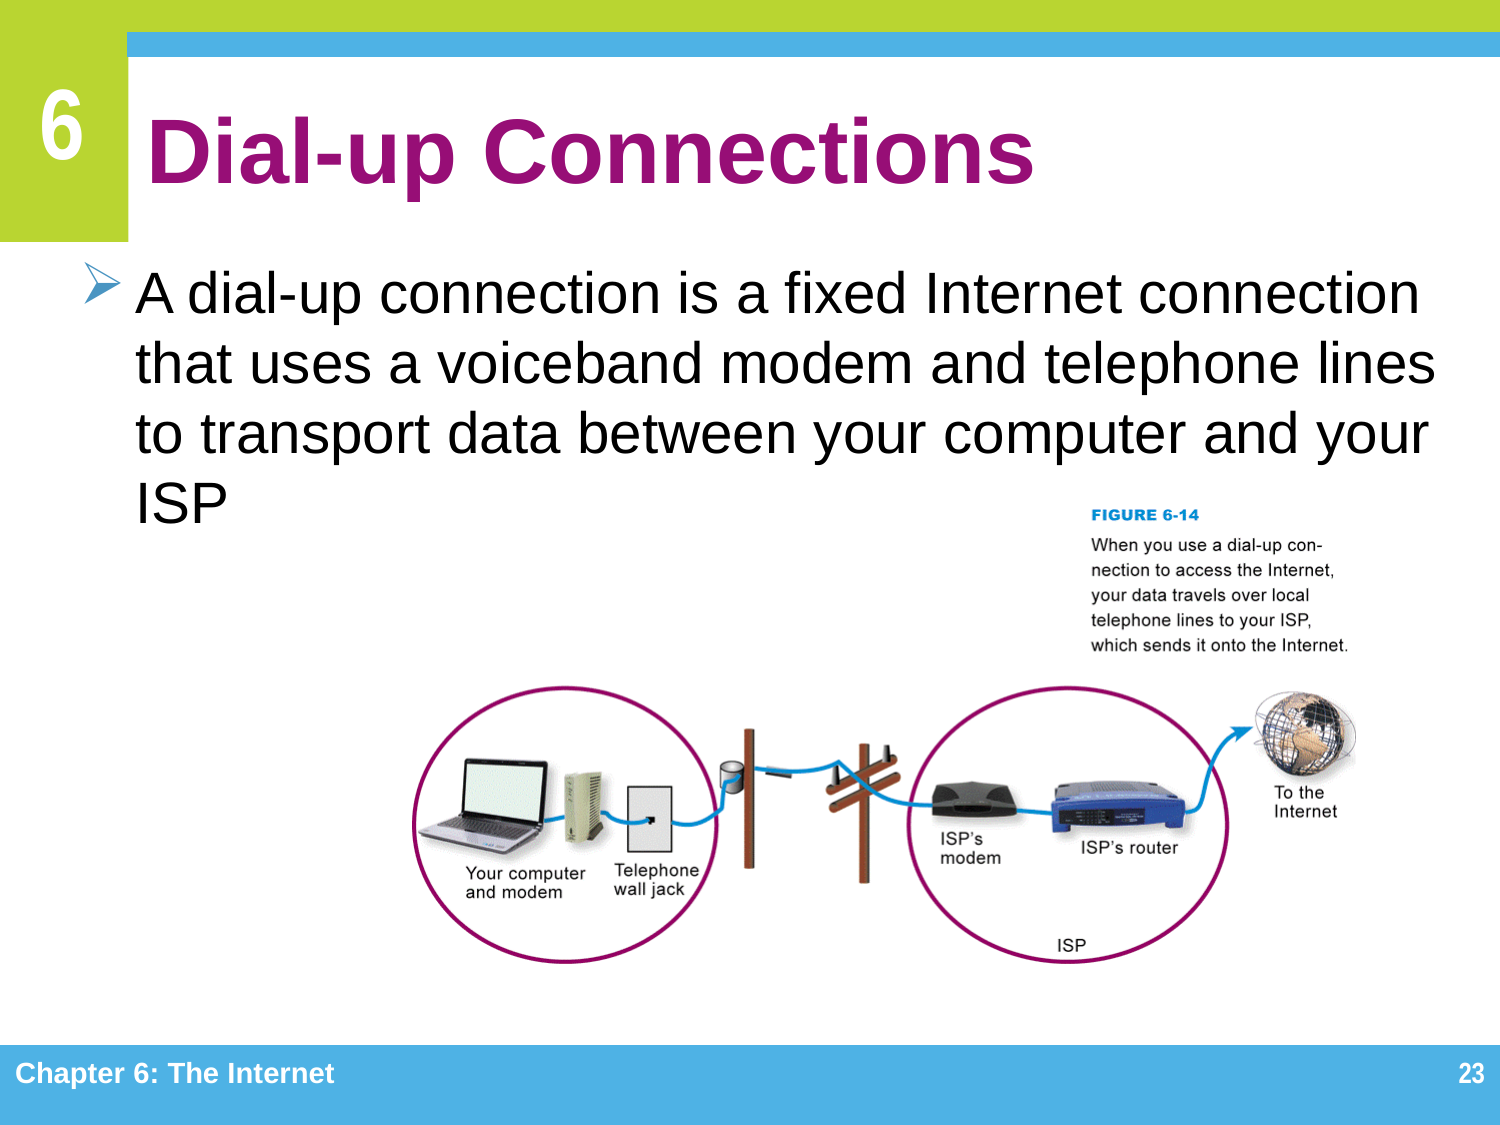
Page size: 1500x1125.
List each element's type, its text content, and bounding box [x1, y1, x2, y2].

title Dial-up Connections [131, 60, 1500, 233]
footer Chapter 6: The Internet [0, 1046, 1149, 1125]
slide_number 23 [1149, 1046, 1500, 1125]
picture [412, 508, 1356, 964]
list A dial-up connection is a fixed Internet connection that uses a voiceband modem and telephone lines to transport data between your computer and your ISP [64, 247, 1500, 1006]
